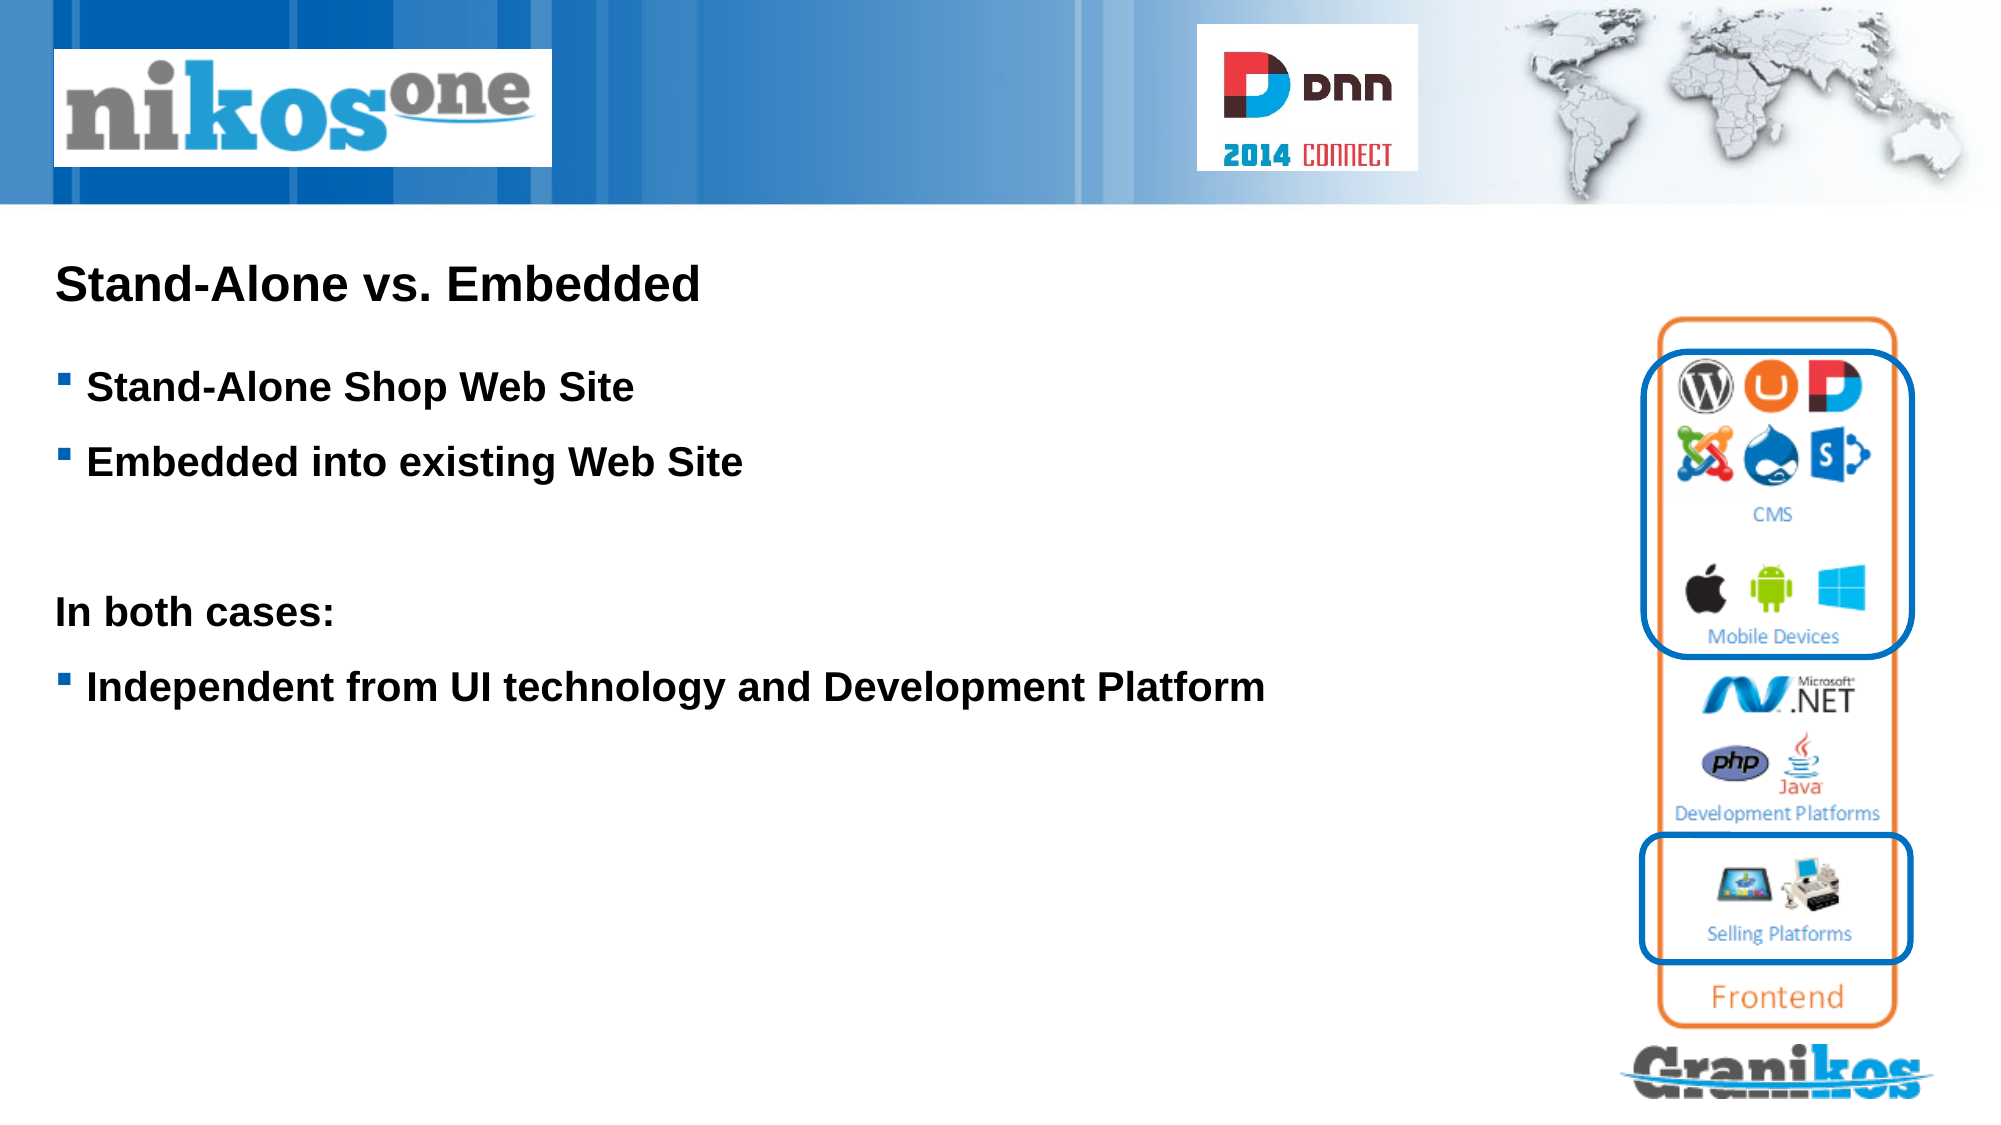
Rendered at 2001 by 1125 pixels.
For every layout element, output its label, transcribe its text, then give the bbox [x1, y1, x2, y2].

text_box [1642, 839, 1650, 958]
text_box Stand-Alone vs. Embedded [54, 235, 1317, 334]
list Stand-Alone Shop Web Site Embedded into existing Web Site In both cases: Independent from UI technology and Development Platform [54, 351, 1621, 1073]
text_box [1906, 843, 1911, 954]
picture [0, 0, 2001, 1125]
text_box [1906, 374, 1912, 635]
text_box [1643, 373, 1650, 636]
